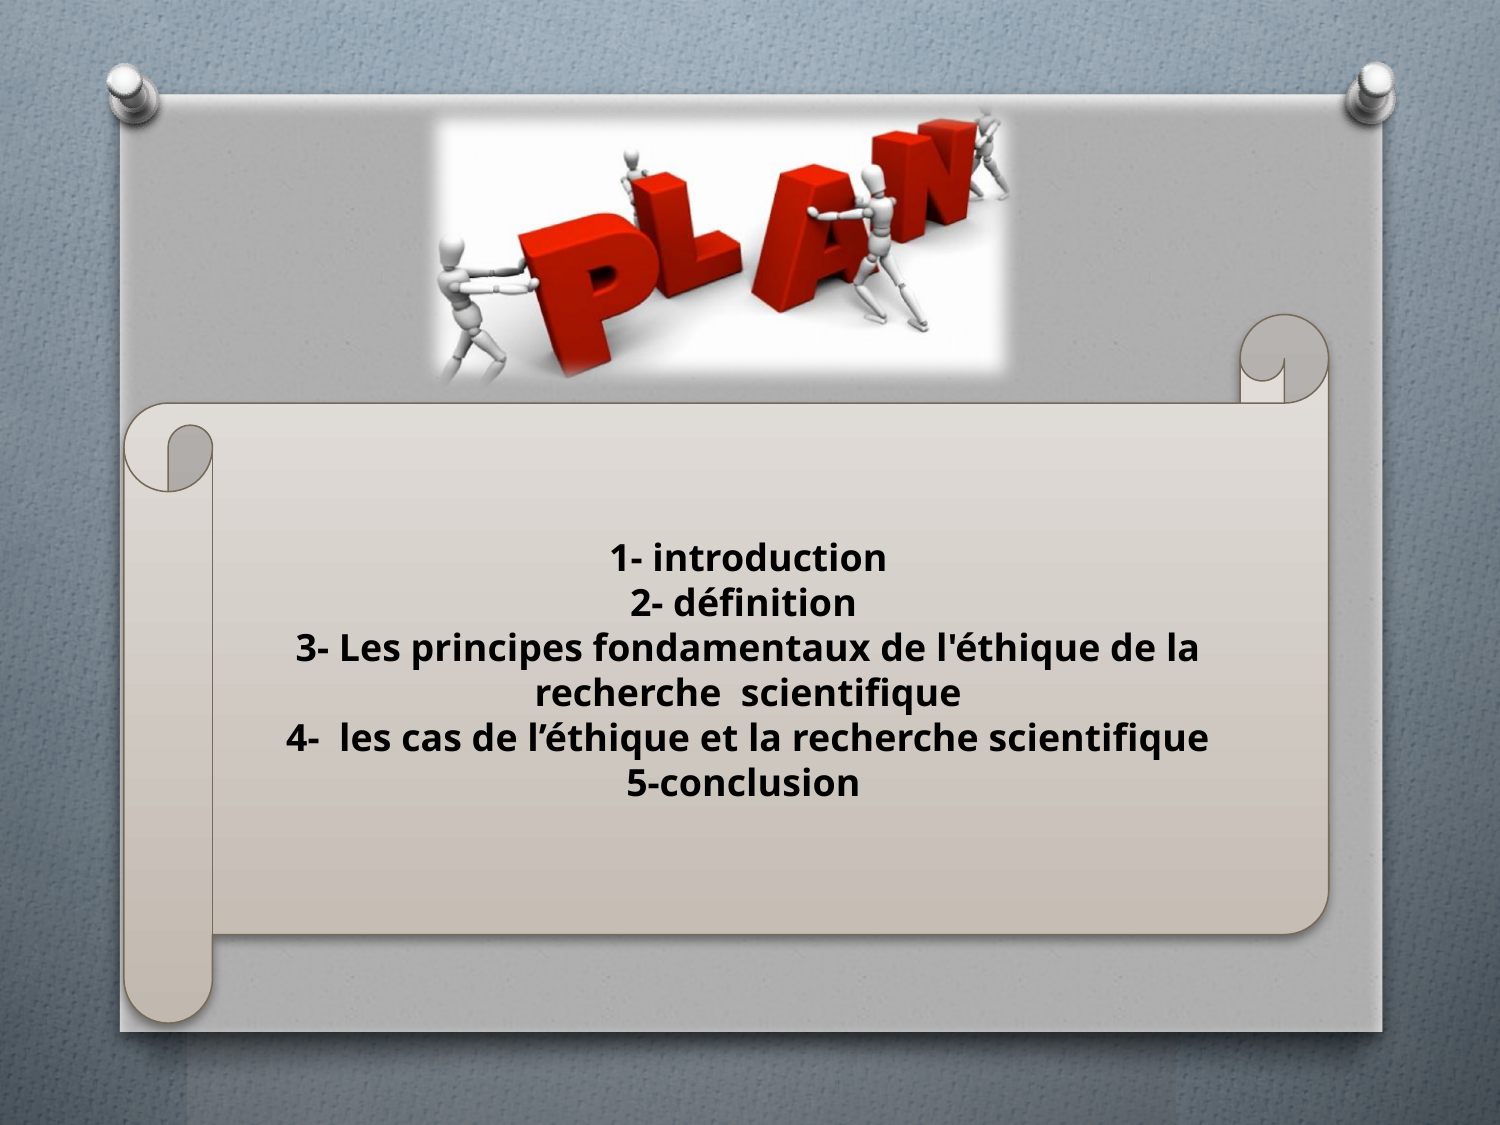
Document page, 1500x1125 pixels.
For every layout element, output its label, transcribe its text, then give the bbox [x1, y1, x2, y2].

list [418, 101, 1022, 389]
picture [75, 29, 198, 153]
picture [1317, 35, 1439, 156]
text_box 1- introduction 2- définition 3- Les principes fondamentaux de l'éthique de la recherche scientifique 4- les cas de l’éthique et la recherche scientifique 5-conclusion [123, 313, 1330, 1024]
